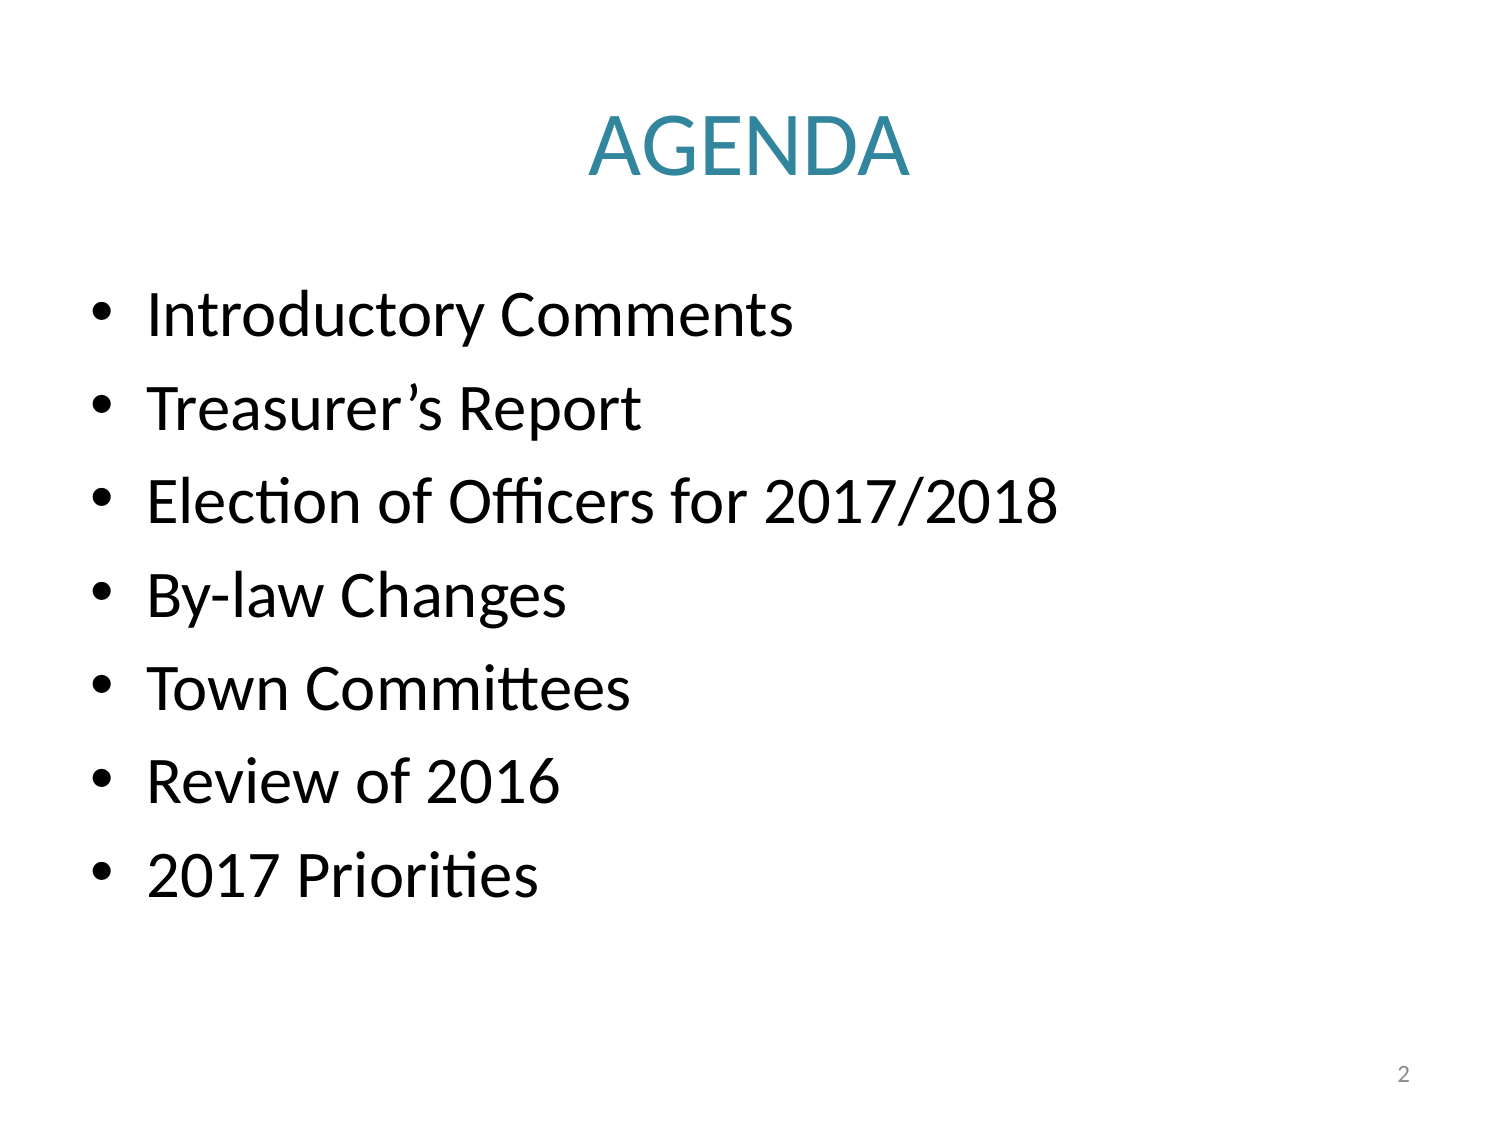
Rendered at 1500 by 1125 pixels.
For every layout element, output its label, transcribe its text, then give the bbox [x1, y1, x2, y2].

list Introductory Comments Treasurer’s Report Election of Officers for 2017/2018 By-law Changes Town Committees Review of 2016 2017 Priorities [75, 262, 1425, 1038]
title AGENDA [75, 45, 1425, 233]
slide_number 2 [1074, 1042, 1425, 1103]
